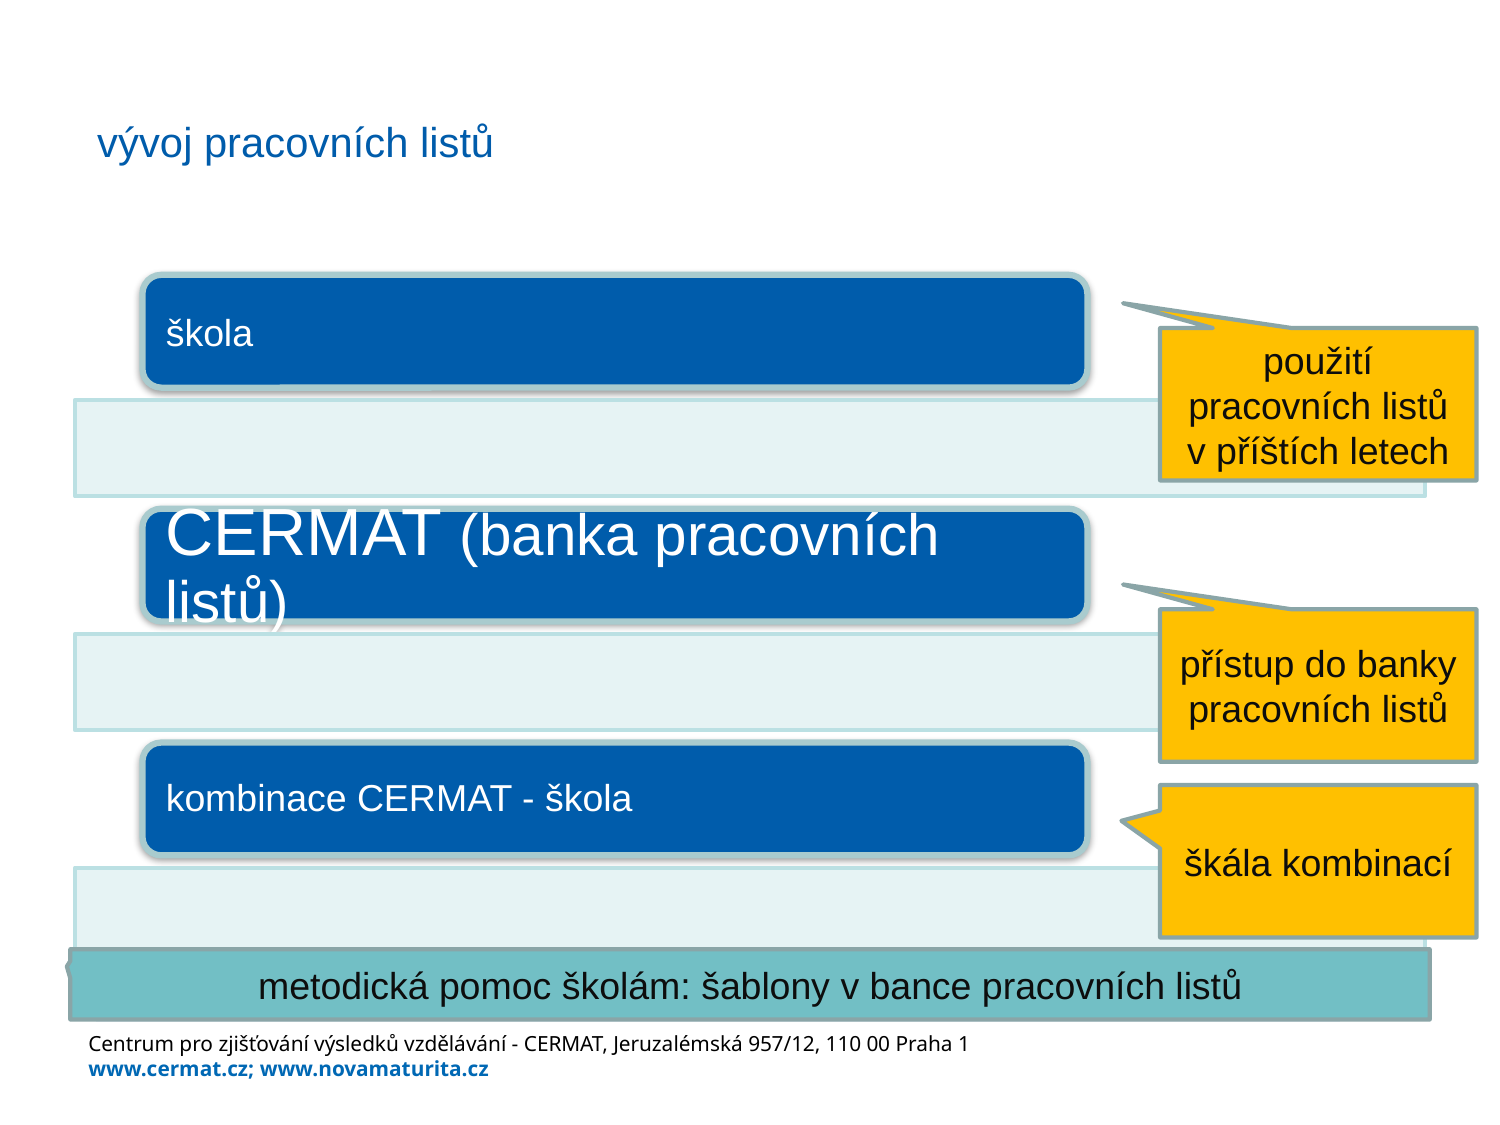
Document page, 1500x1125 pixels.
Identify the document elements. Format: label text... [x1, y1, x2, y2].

text_box metodická pomoc školám: šablony v bance pracovních listů [64, 947, 1432, 1022]
text_box Centrum pro zjišťování výsledků vzdělávání - CERMAT, Jeruzalémská 957/12, 110 00 Praha 1 www.cermat.cz; www.novamaturita.cz [73, 1023, 985, 1088]
text_box škála kombinací [1429, 782, 1479, 940]
text_box přístup do banky pracovních listů [1429, 607, 1479, 764]
title vývoj pracovních listů [81, 46, 1004, 235]
text_box použití pracovních listů v příštích letech [1429, 325, 1479, 483]
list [74, 262, 1426, 965]
